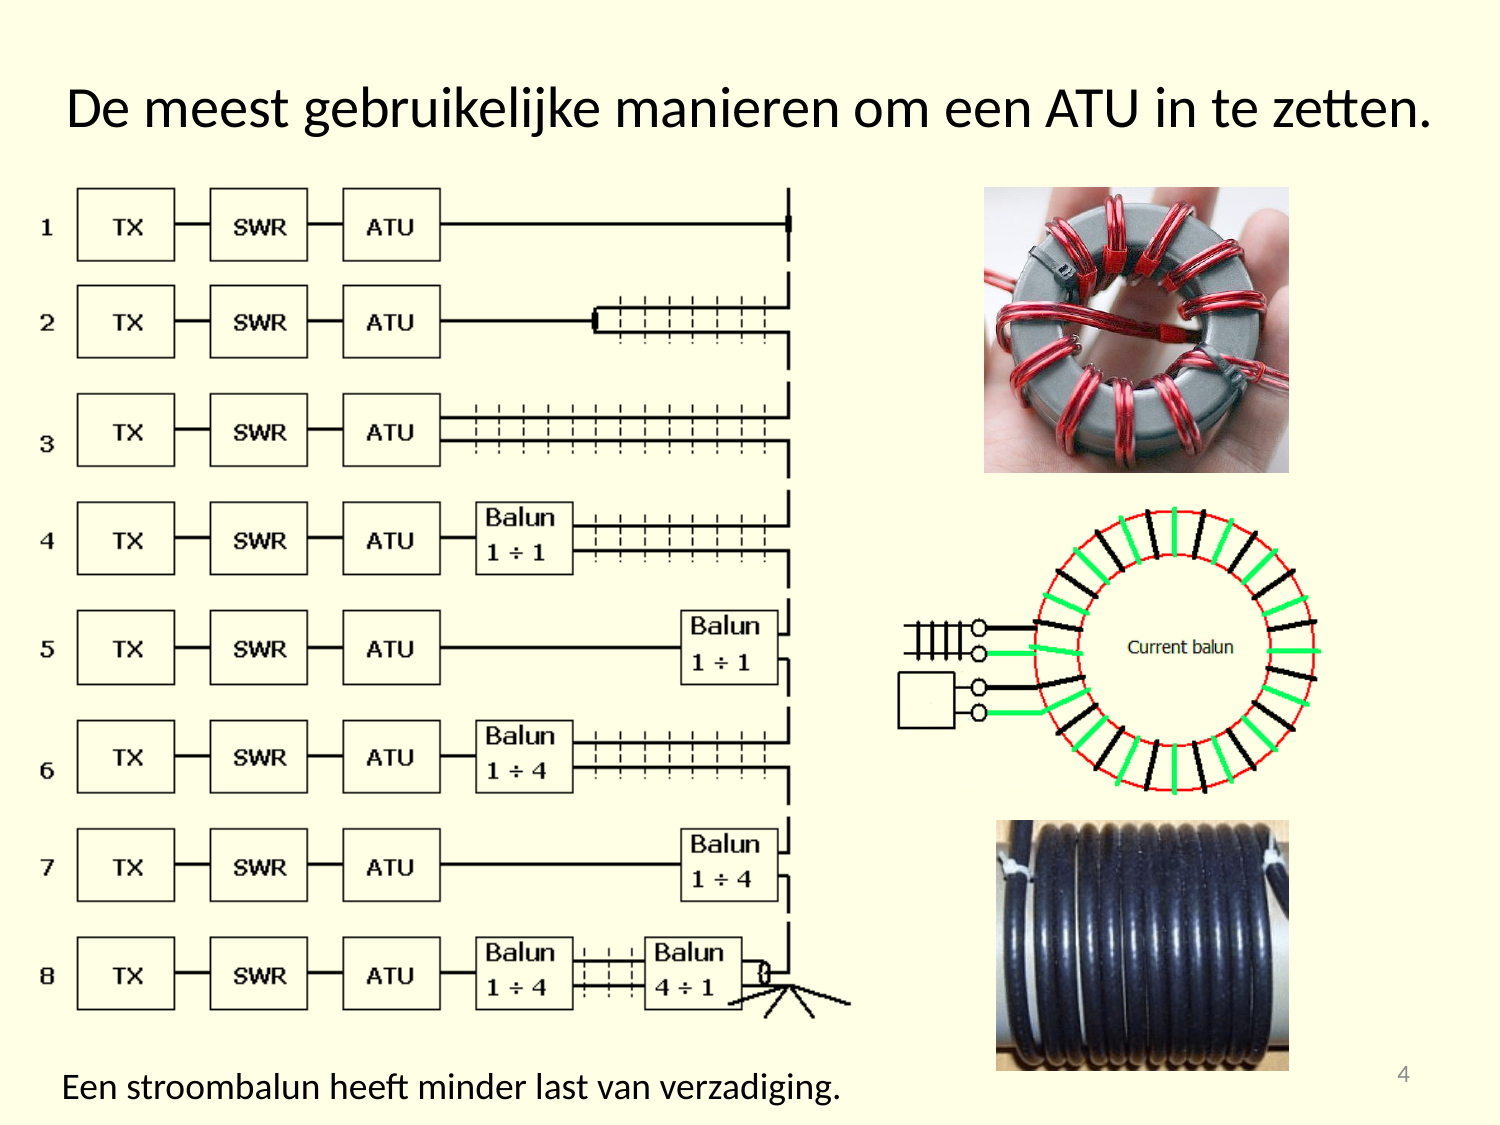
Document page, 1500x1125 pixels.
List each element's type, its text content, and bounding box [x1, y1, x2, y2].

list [23, 175, 862, 1032]
title De meest gebruikelijke manieren om een ATU in te zetten. [35, 45, 1465, 164]
slide_number 4 [1074, 1042, 1425, 1103]
text_box Een stroombalun heeft minder last van verzadiging. [46, 1054, 997, 1115]
picture [984, 187, 1290, 474]
picture [890, 503, 1325, 799]
picture [995, 820, 1290, 1071]
